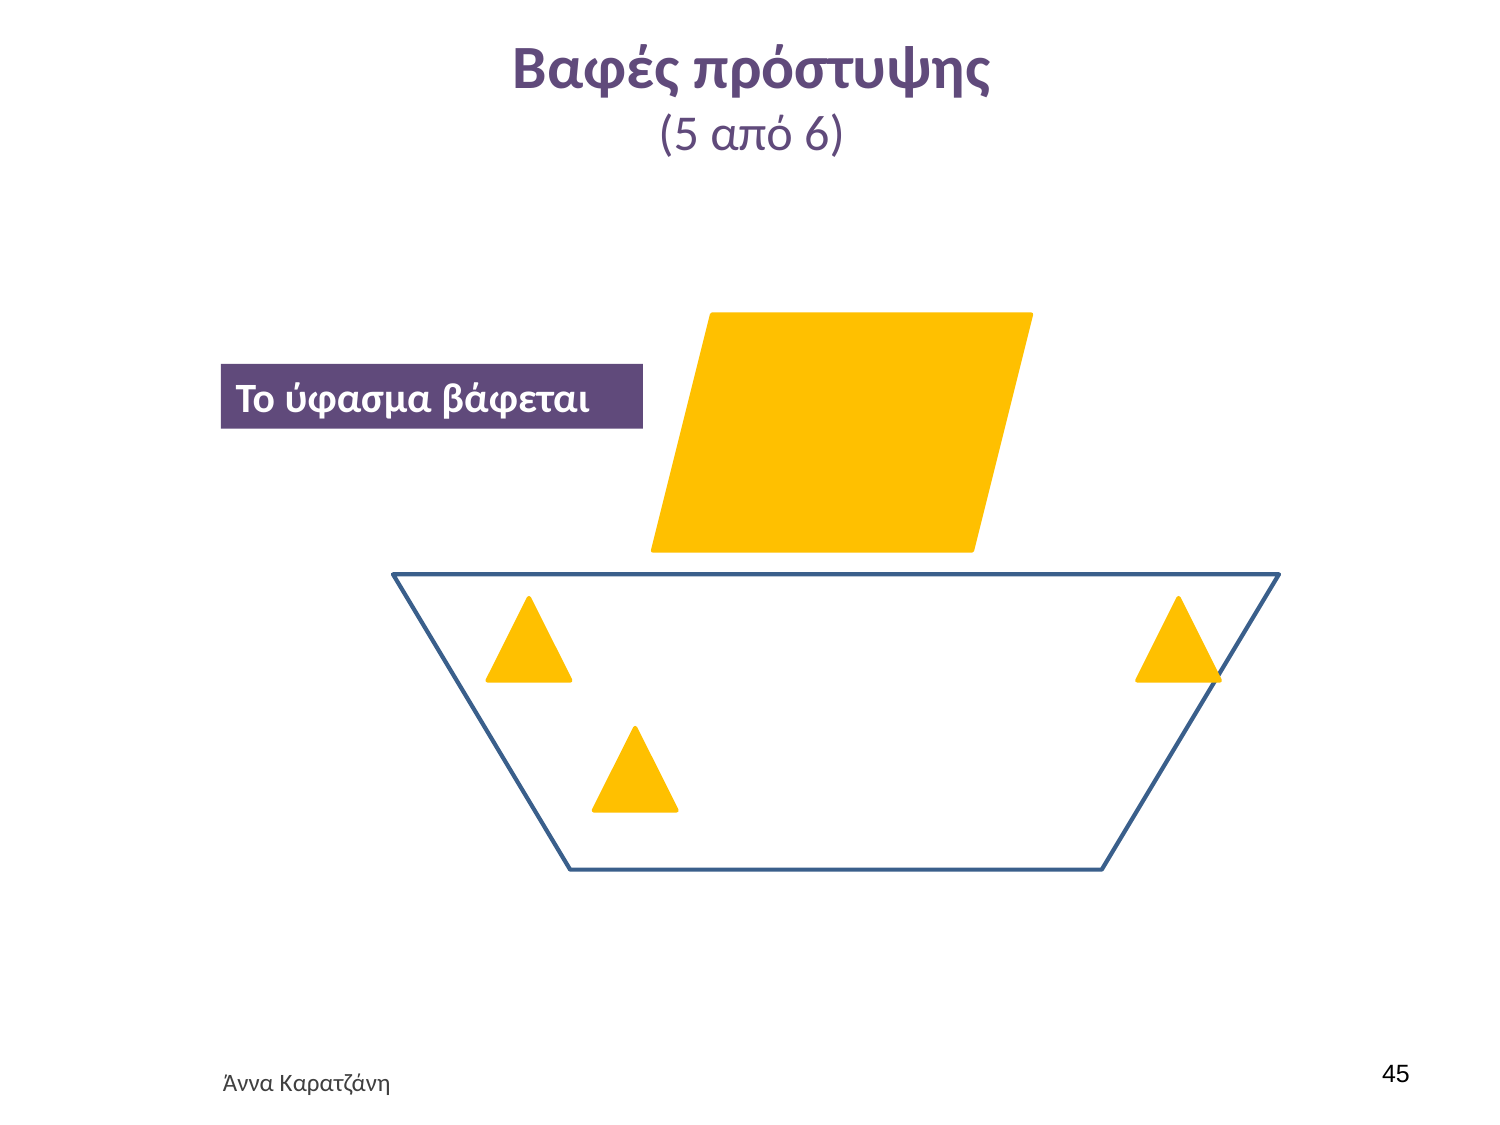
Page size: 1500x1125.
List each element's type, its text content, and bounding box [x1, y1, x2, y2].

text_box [220, 314, 1280, 870]
slide_number 44 [1074, 1042, 1425, 1103]
text_box Άννα Καρατζάνη [208, 1058, 406, 1104]
title Βαφές πρόστυψης (5 από 6) [76, 19, 1427, 169]
